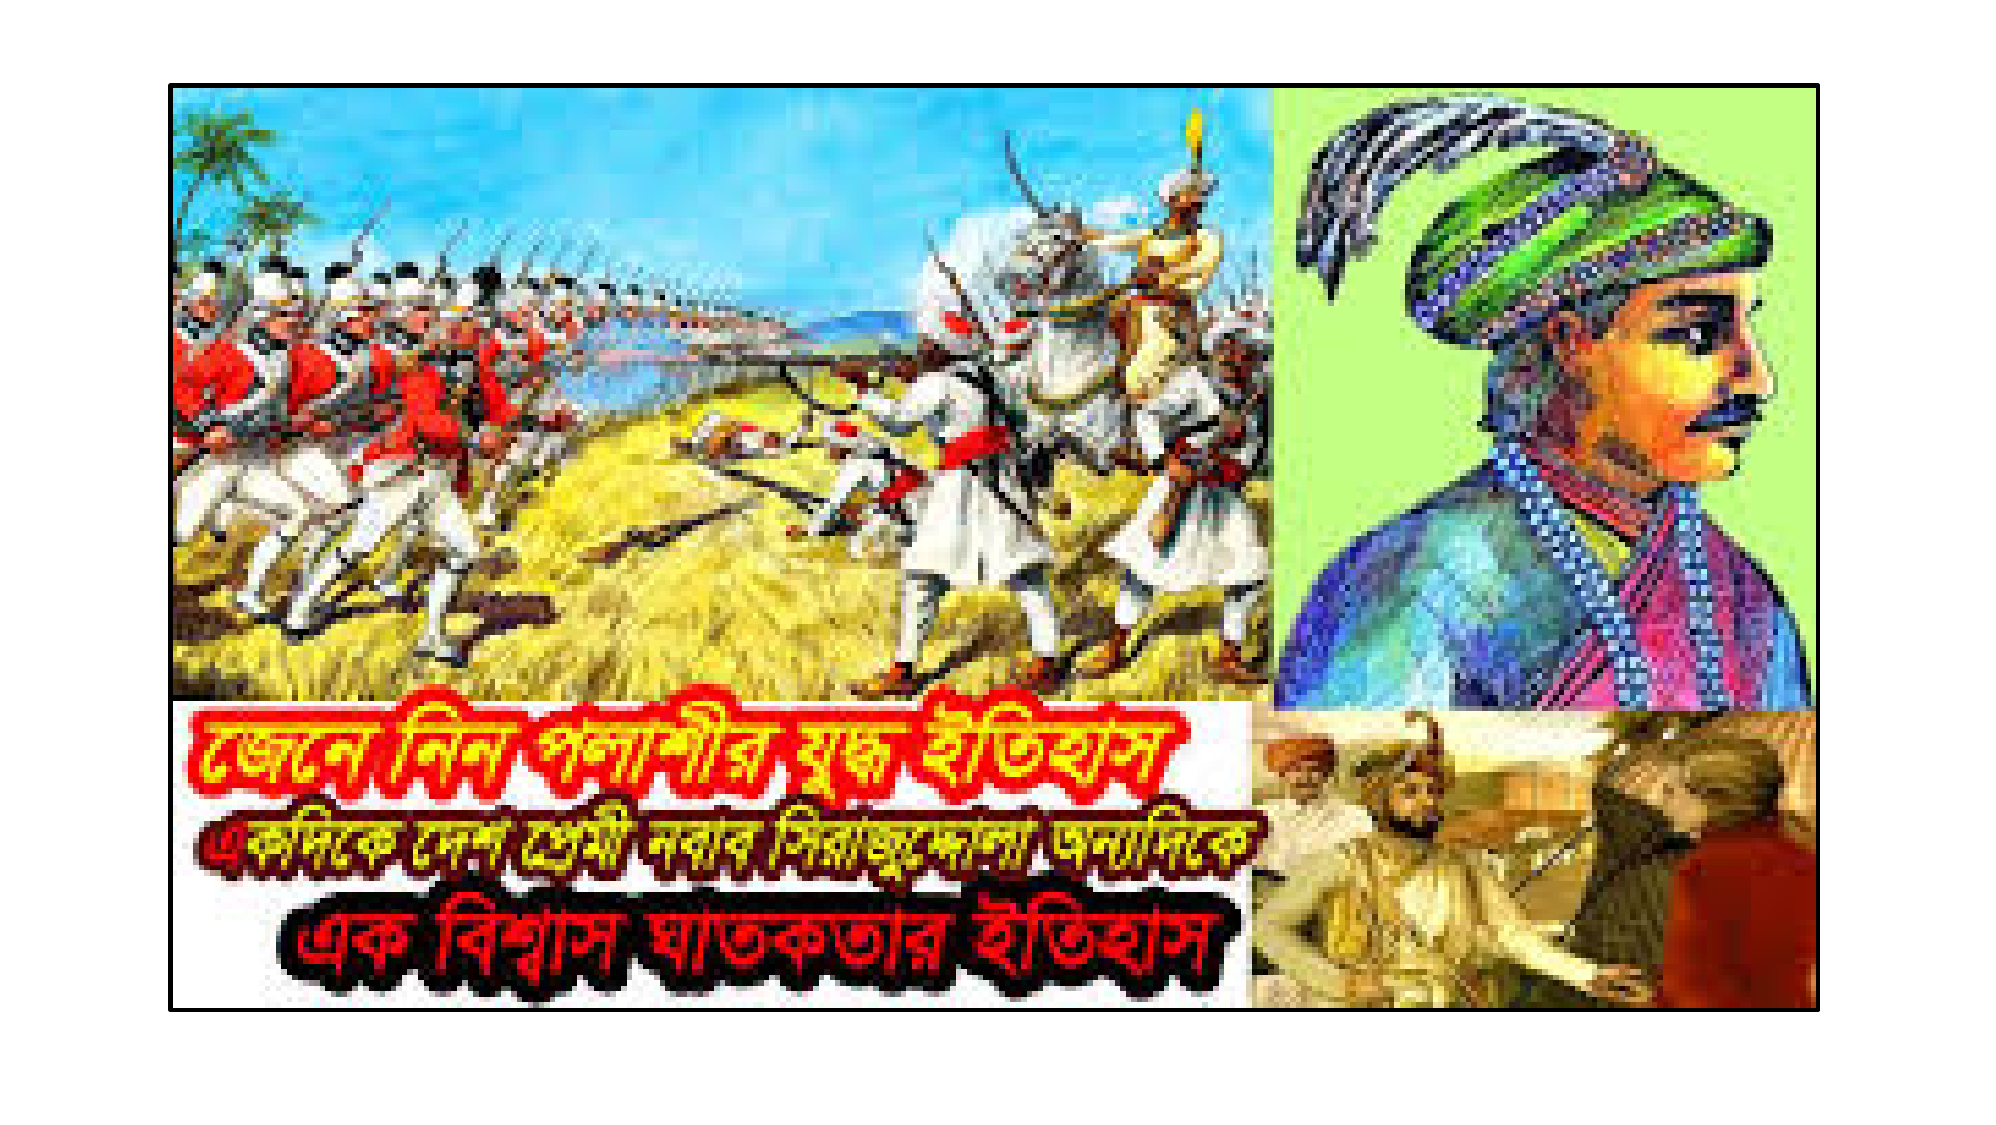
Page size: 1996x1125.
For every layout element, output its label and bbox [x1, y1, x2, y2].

picture [172, 87, 1817, 1009]
